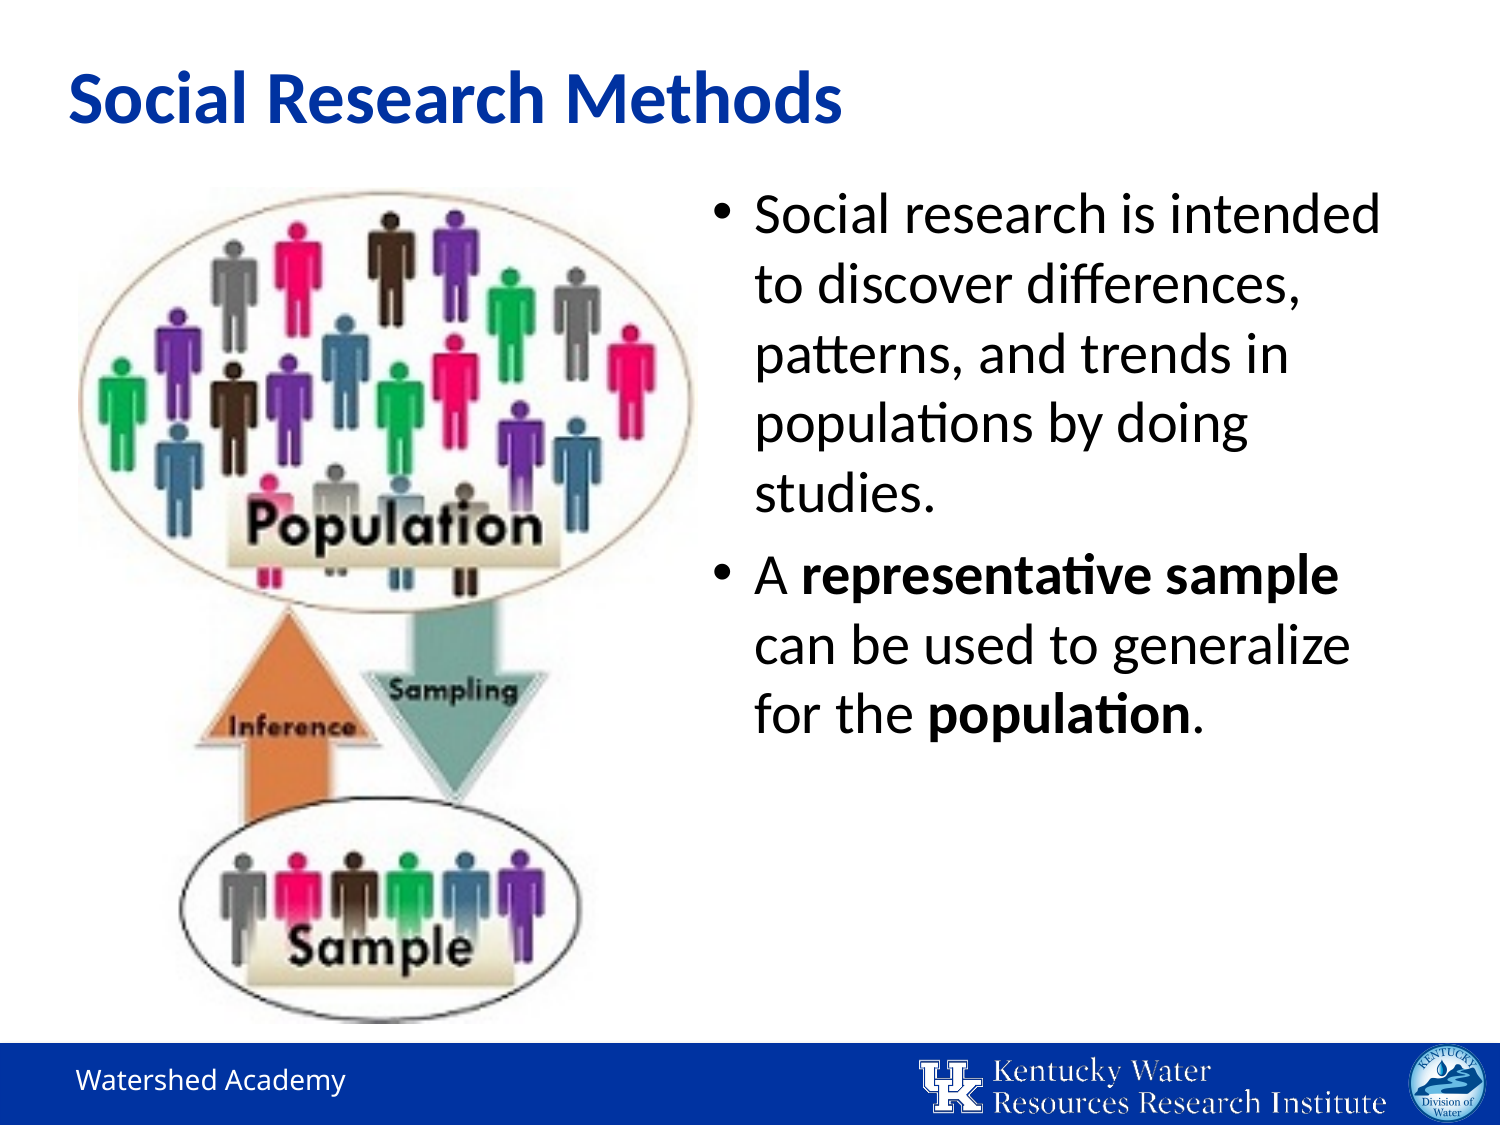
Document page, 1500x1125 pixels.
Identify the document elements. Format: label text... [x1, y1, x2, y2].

title Social Research Methods [53, 0, 1403, 188]
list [77, 187, 698, 1024]
picture [1408, 1043, 1487, 1123]
picture [909, 1048, 1401, 1123]
text_box Social research is intended to discover differences, patterns, and trends in populations by doing studies. A representative sample can be used to generalize for the population. [697, 167, 1447, 1013]
